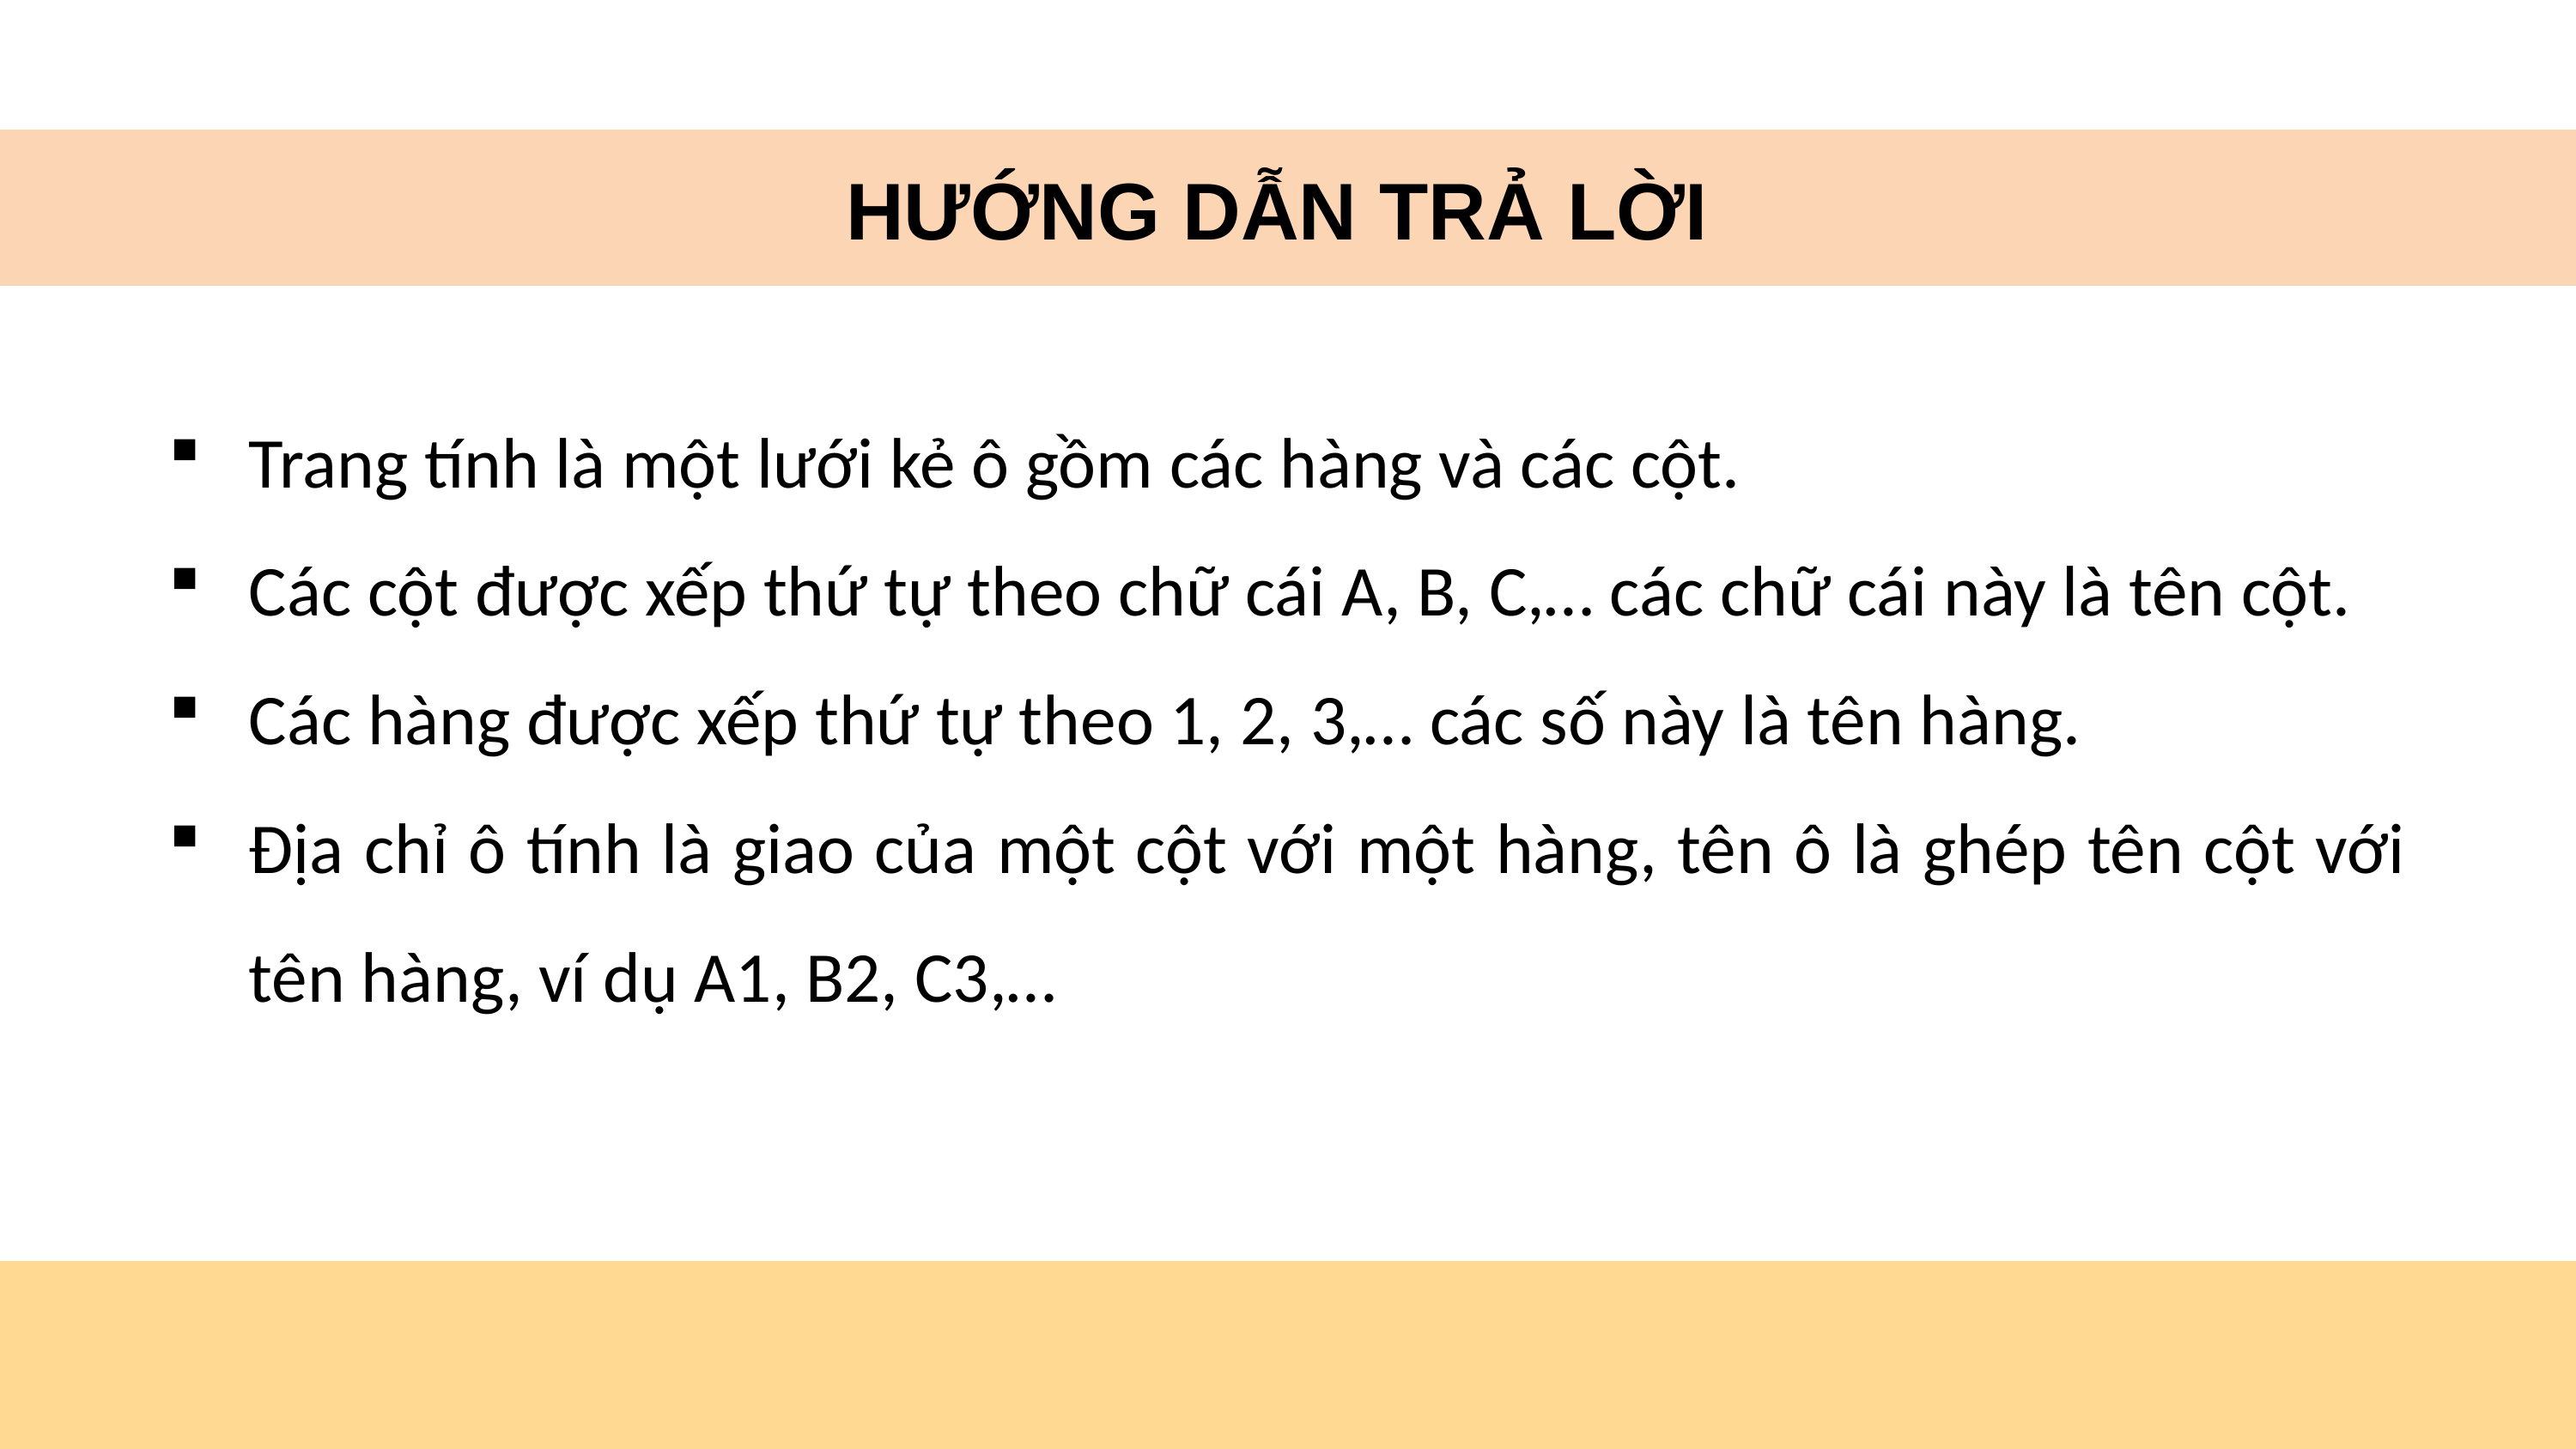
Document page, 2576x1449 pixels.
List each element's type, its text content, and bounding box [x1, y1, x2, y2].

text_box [0, 1260, 2576, 1449]
text_box HƯỚNG DẪN TRẢ LỜI [0, 130, 2576, 286]
text_box Trang tính là một lưới kẻ ô gồm các hàng và các cột. Các cột được xếp thứ tự theo chữ cái A, B, C,… các chữ cái này là tên cột. Các hàng được xếp thứ tự theo 1, 2, 3,… các số này là tên hàng. Địa chỉ ô tính là giao của một cột với một hàng, tên ô là ghép tên cột với tên hàng, ví dụ A1, B2, C3,… [155, 367, 2421, 1023]
